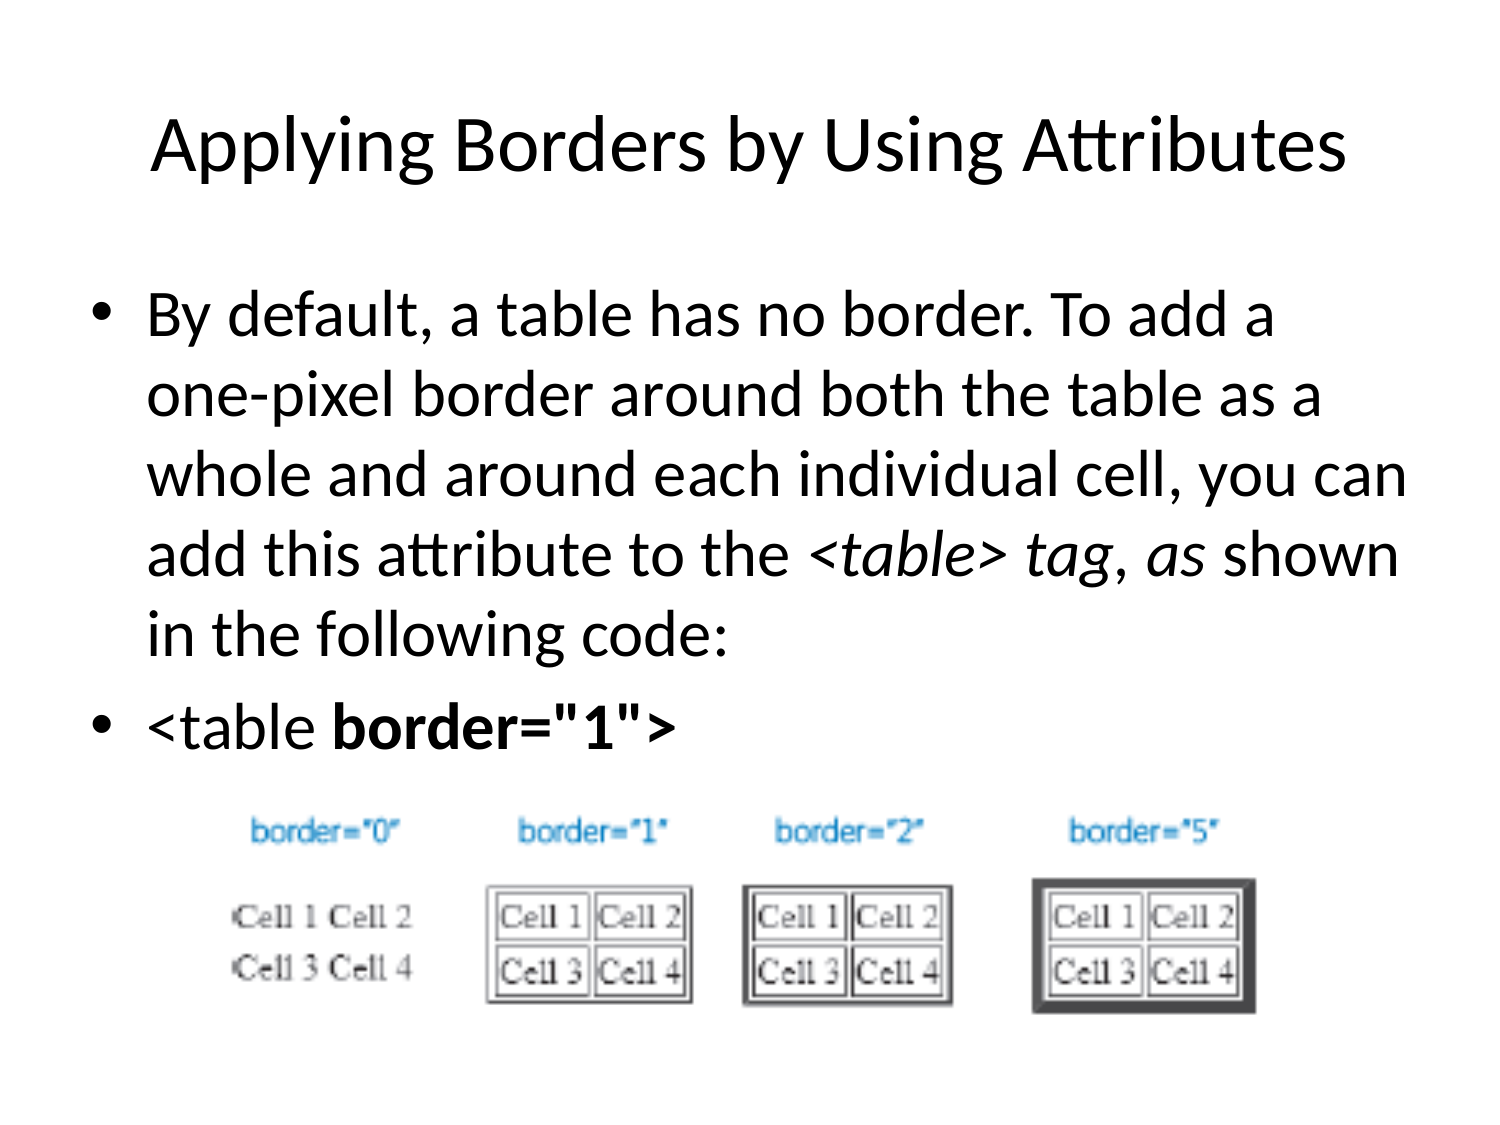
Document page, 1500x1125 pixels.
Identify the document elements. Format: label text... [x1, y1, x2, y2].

list By default, a table has no border. To add a one-pixel border around both the table as a whole and around each individual cell, you can add this attribute to the <table> tag, as shown in the following code: <table border="1"> [75, 262, 1425, 1005]
title Applying Borders by Using Attributes [75, 45, 1425, 233]
picture [187, 787, 1290, 1038]
